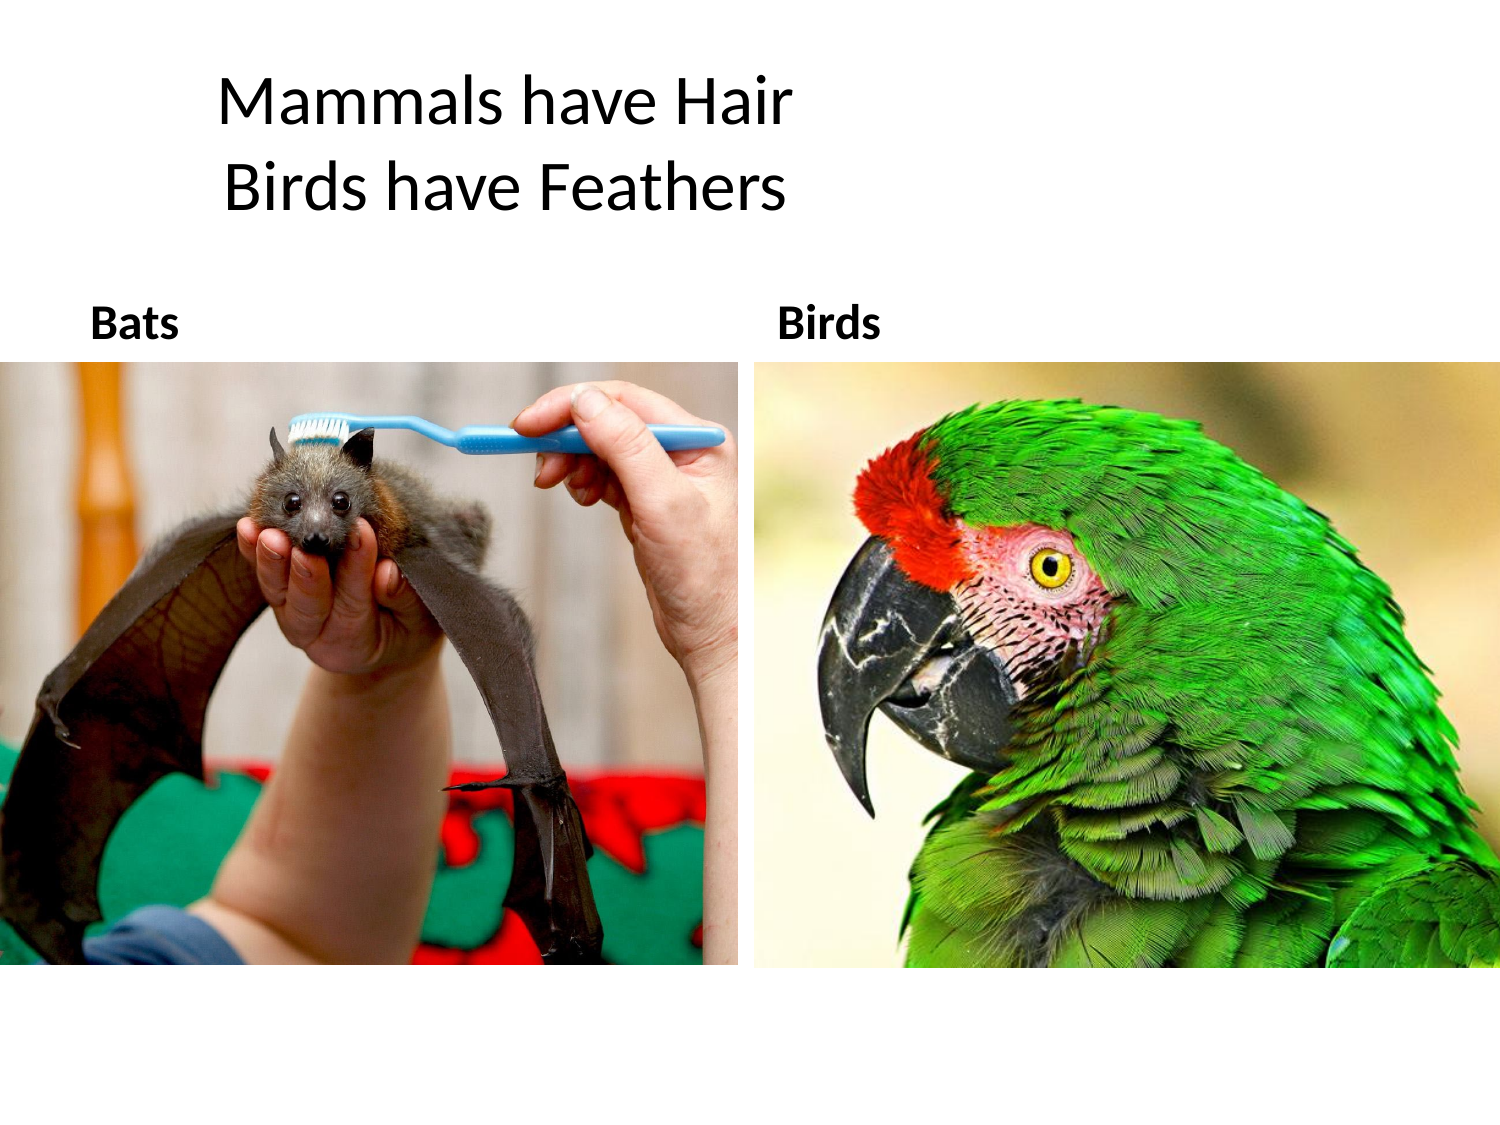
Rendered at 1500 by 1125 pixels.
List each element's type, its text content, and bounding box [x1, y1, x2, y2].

picture [0, 362, 738, 965]
title Mammals have Hair Birds have Feathers [75, 45, 938, 233]
picture [753, 362, 1500, 969]
list Bats [75, 251, 738, 357]
list Birds [761, 251, 1425, 357]
